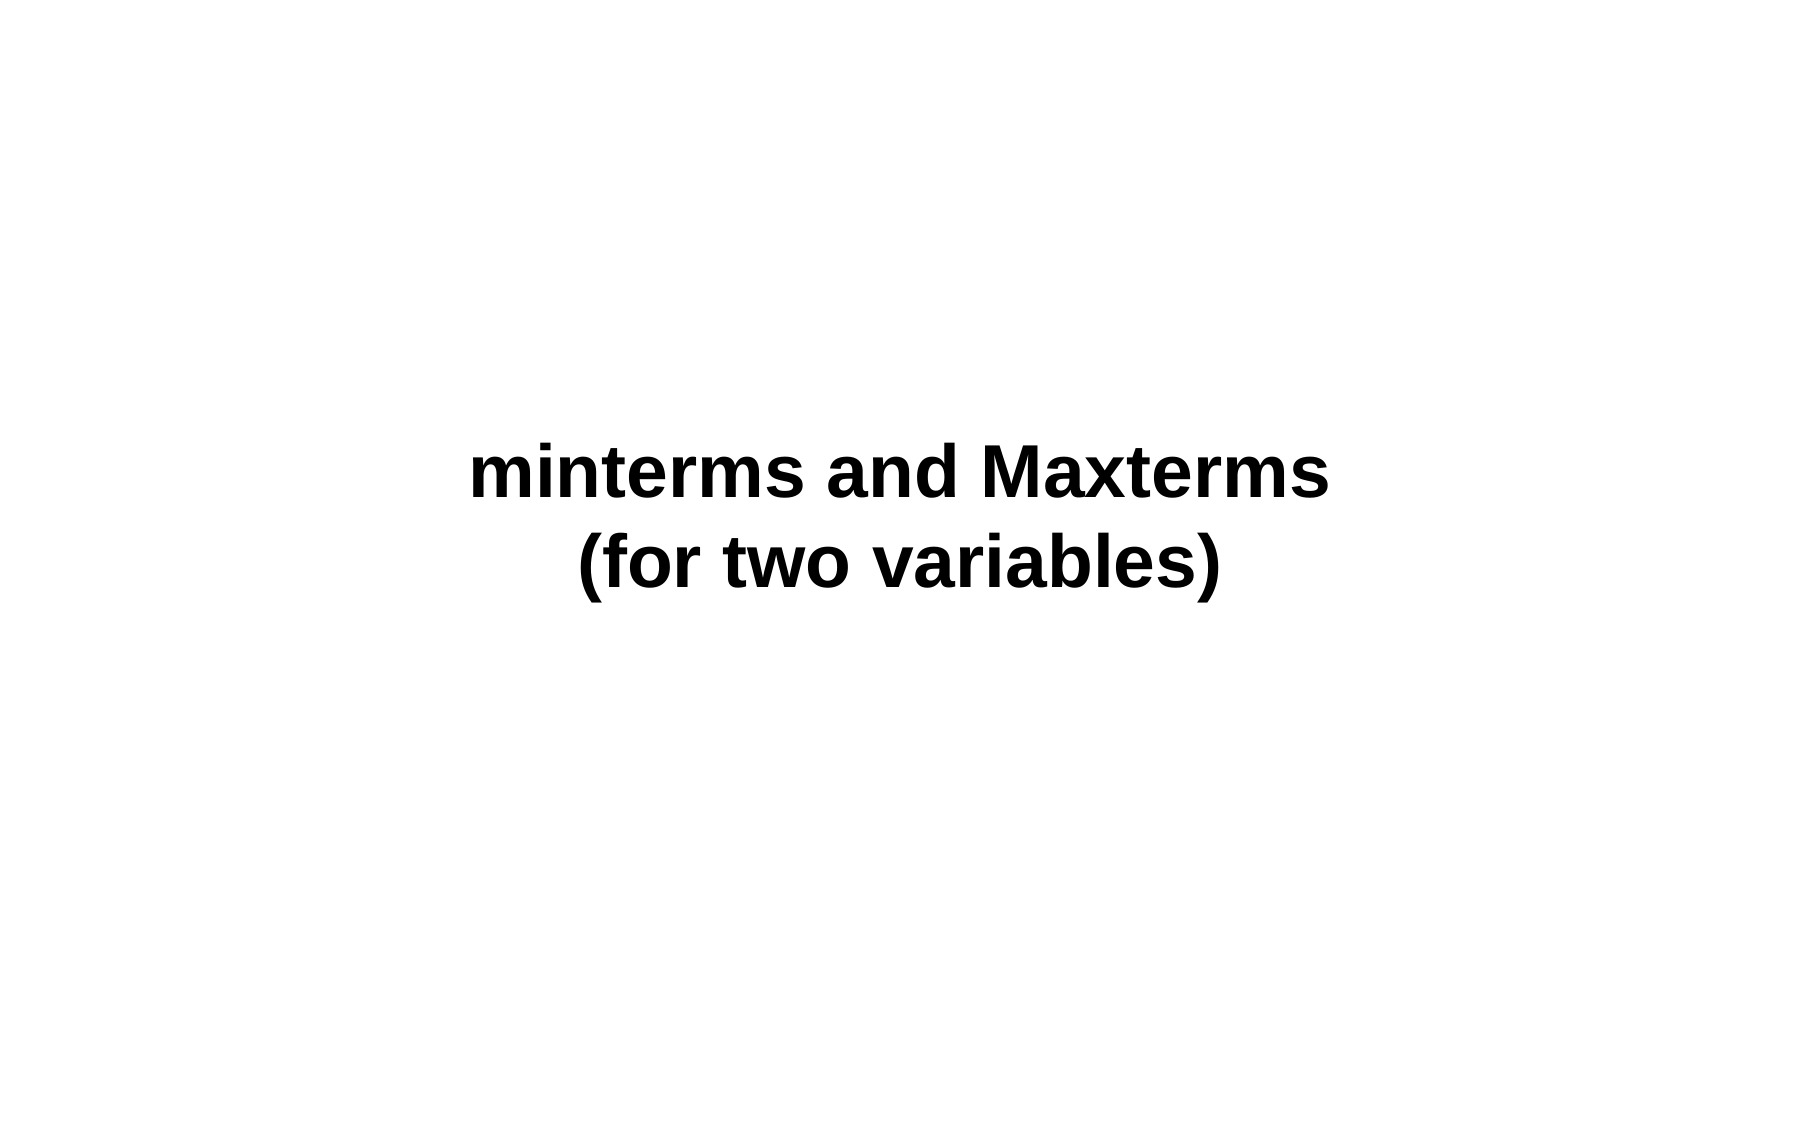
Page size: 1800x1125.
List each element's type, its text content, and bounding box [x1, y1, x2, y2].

title minterms and Maxterms (for two variables) [150, 412, 1650, 613]
